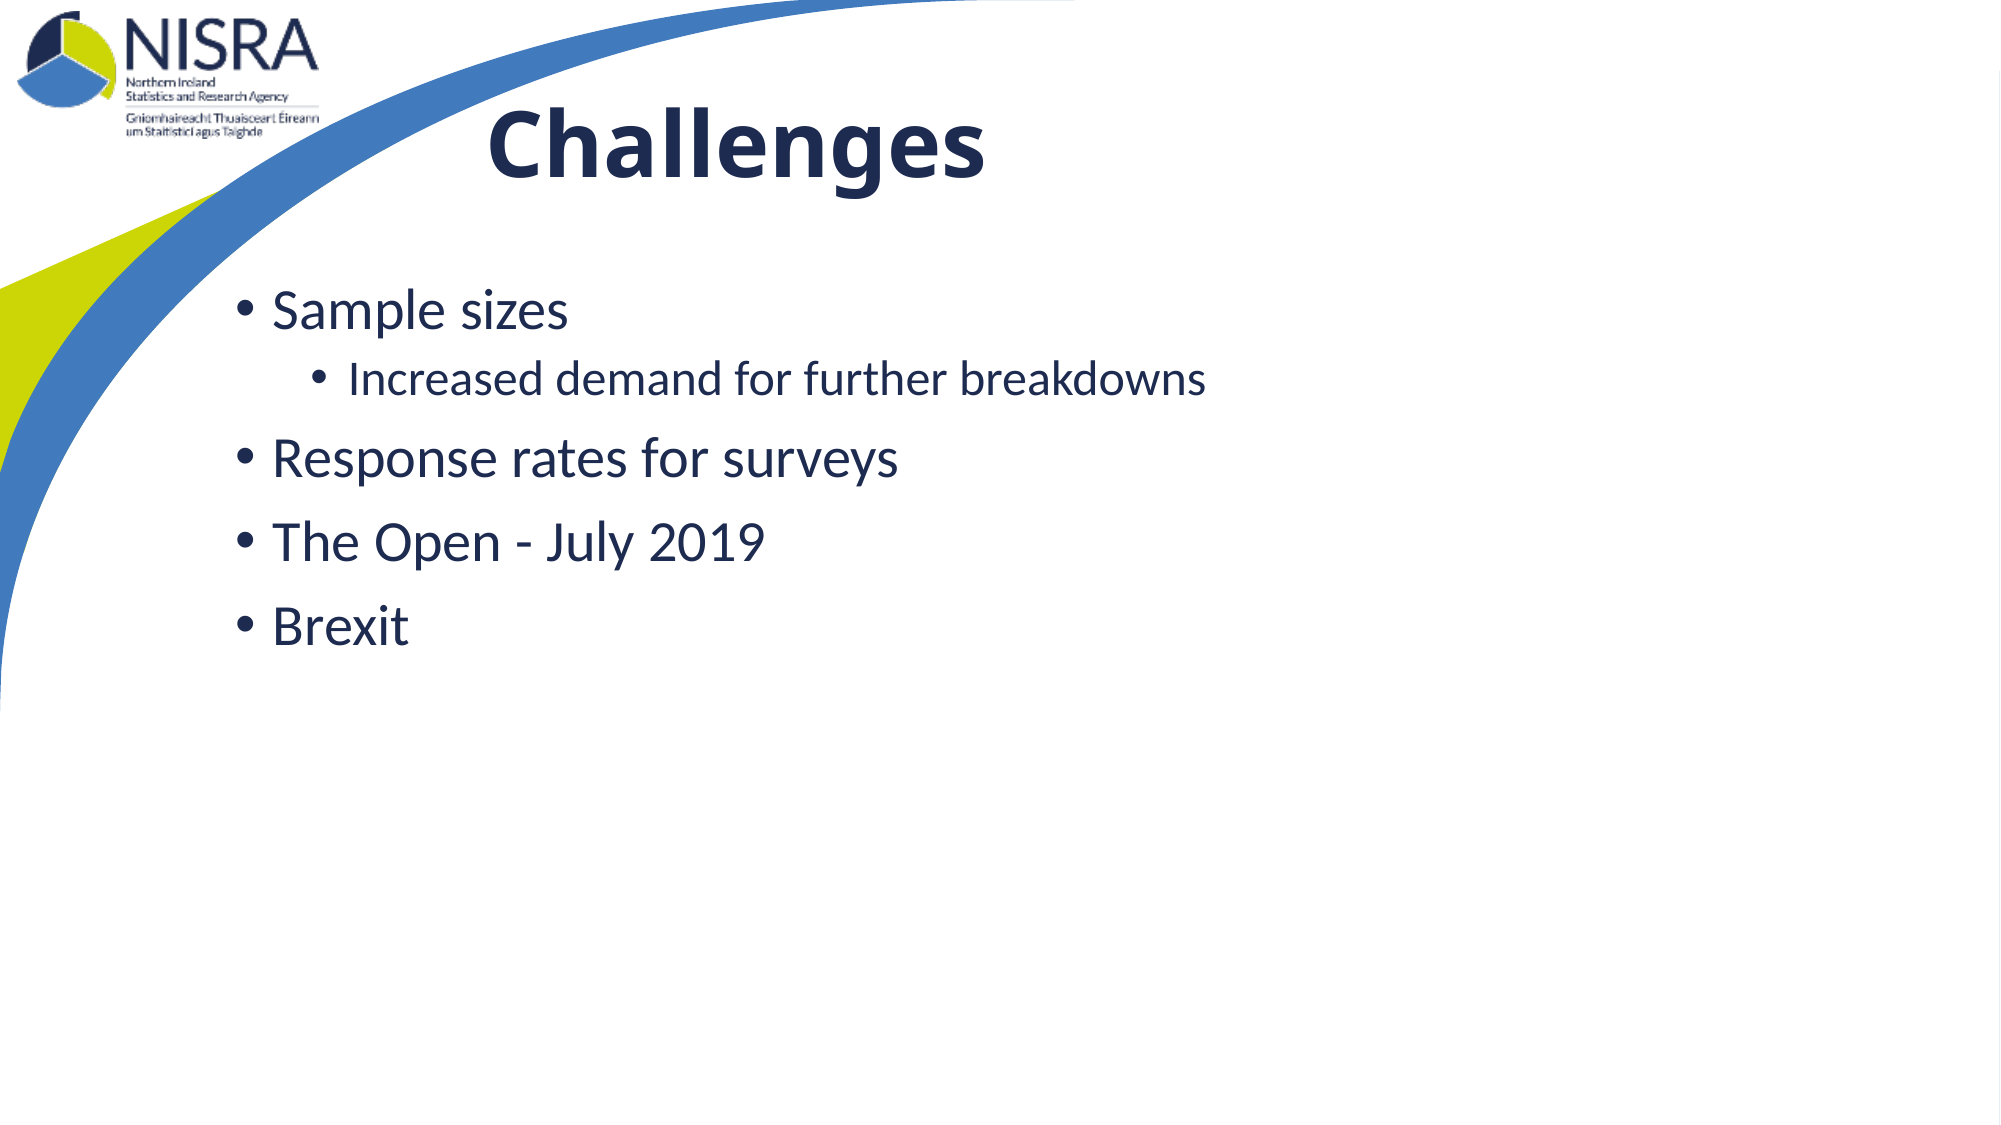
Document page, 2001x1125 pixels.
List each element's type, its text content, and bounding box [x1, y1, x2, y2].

picture [17, 11, 319, 139]
list Sample sizes Increased demand for further breakdowns Response rates for surveys The Open - July 2019 Brexit [220, 271, 1863, 1099]
title Challenges [469, 48, 1863, 246]
